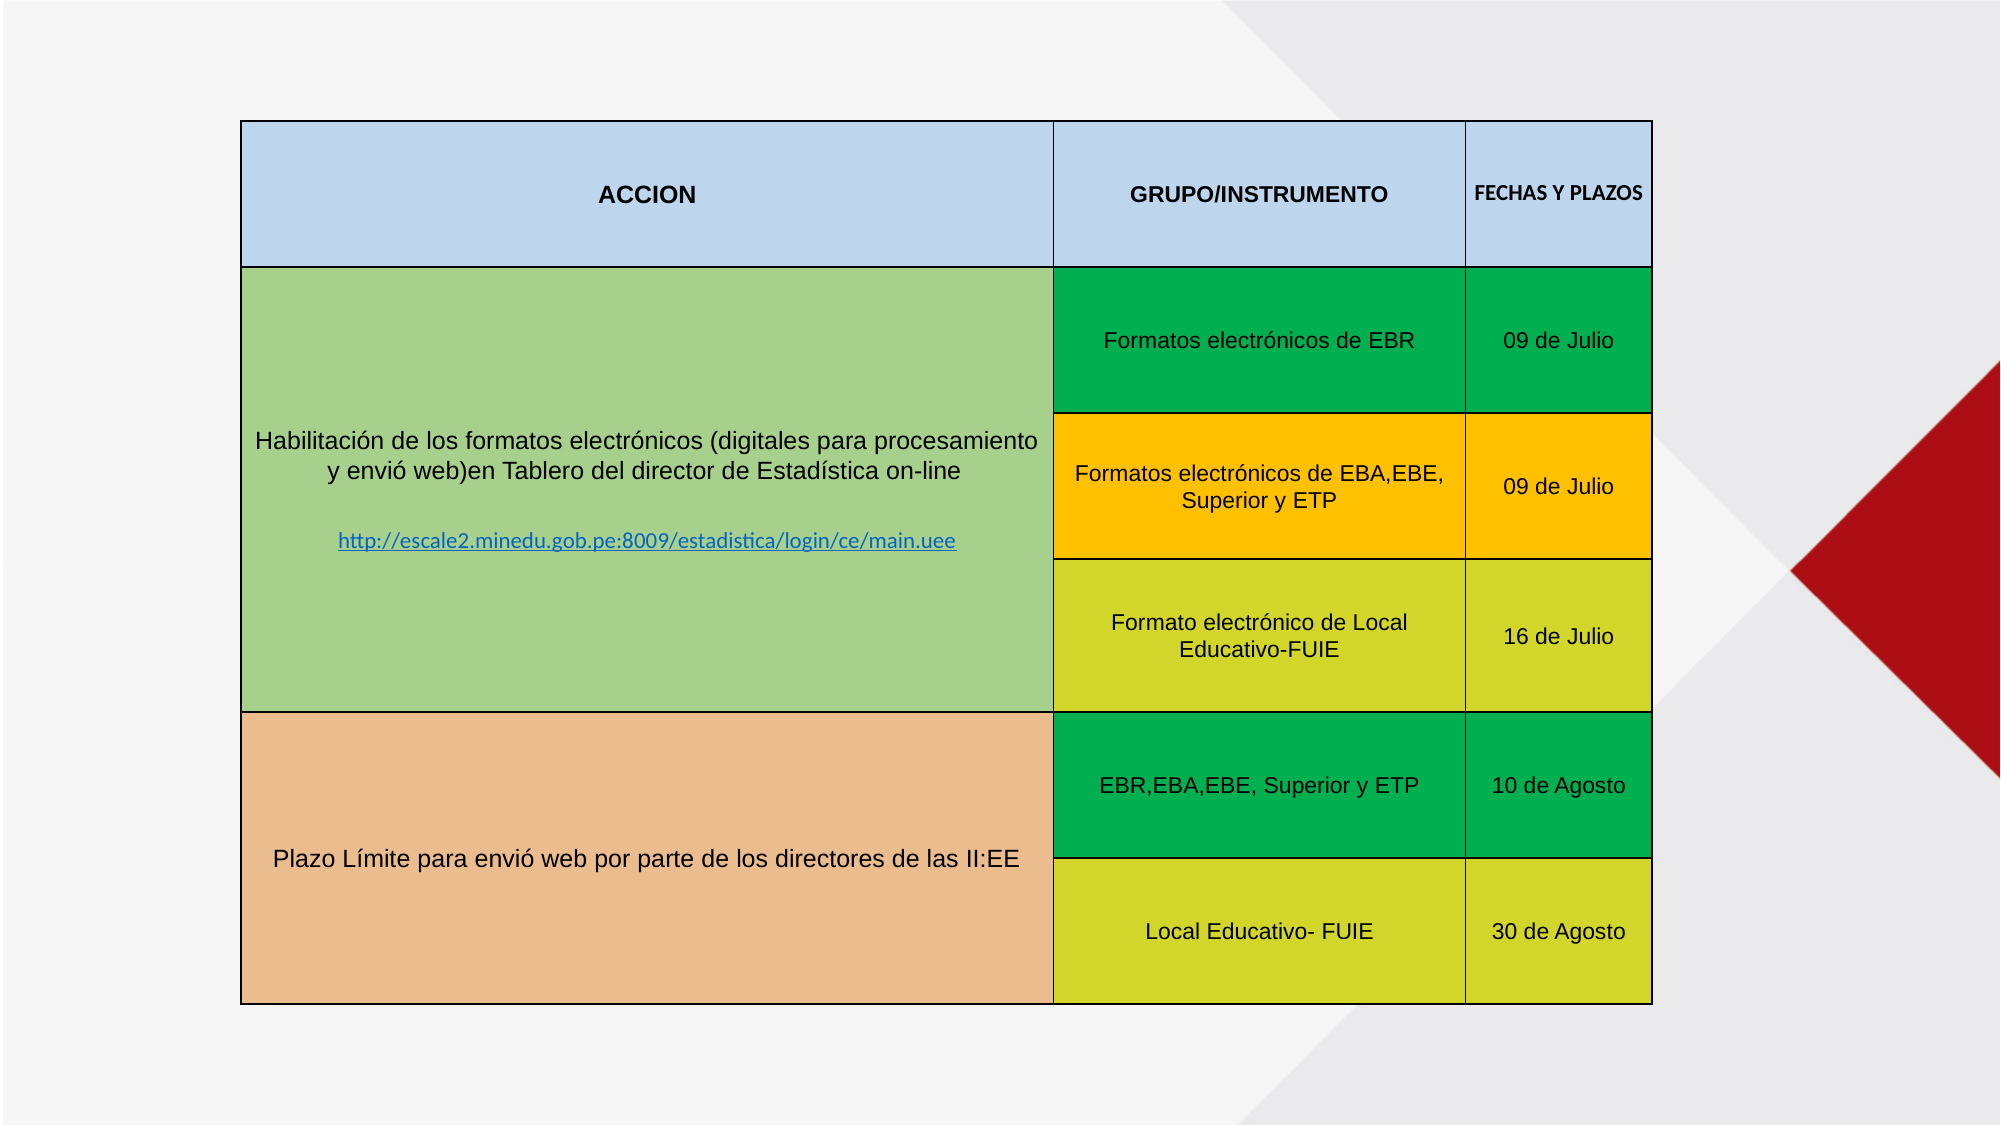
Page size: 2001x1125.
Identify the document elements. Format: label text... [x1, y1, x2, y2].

table_cell Local Educativo- FUIE [1054, 859, 1465, 1003]
table_header ACCION [242, 122, 1053, 266]
table_cell 10 de Agosto [1466, 713, 1651, 857]
table_cell EBR,EBA,EBE, Superior y ETP [1054, 713, 1465, 857]
picture [0, 0, 2001, 1125]
table_cell Plazo Límite para envió web por parte de los directores de las II:EE [242, 713, 1053, 1003]
table_cell Habilitación de los formatos electrónicos (digitales para procesamiento y envió web)en Tablero del director de Estadística on-line http://escale2.minedu.gob.pe:8009/estadistica/login/ce/main.uee [242, 268, 1053, 711]
table_cell 09 de Julio [1466, 414, 1651, 558]
table_header GRUPO/INSTRUMENTO [1054, 122, 1465, 266]
table_cell Formatos electrónicos de EBA,EBE, Superior y ETP [1054, 414, 1465, 558]
table_cell Formatos electrónicos de EBR [1054, 268, 1465, 412]
table_header FECHAS Y PLAZOS [1466, 122, 1651, 266]
table_cell 30 de Agosto [1466, 859, 1651, 1003]
table_cell 09 de Julio [1466, 268, 1651, 412]
table_cell 16 de Julio [1466, 560, 1651, 711]
table_cell Formato electrónico de Local Educativo-FUIE [1054, 560, 1465, 711]
